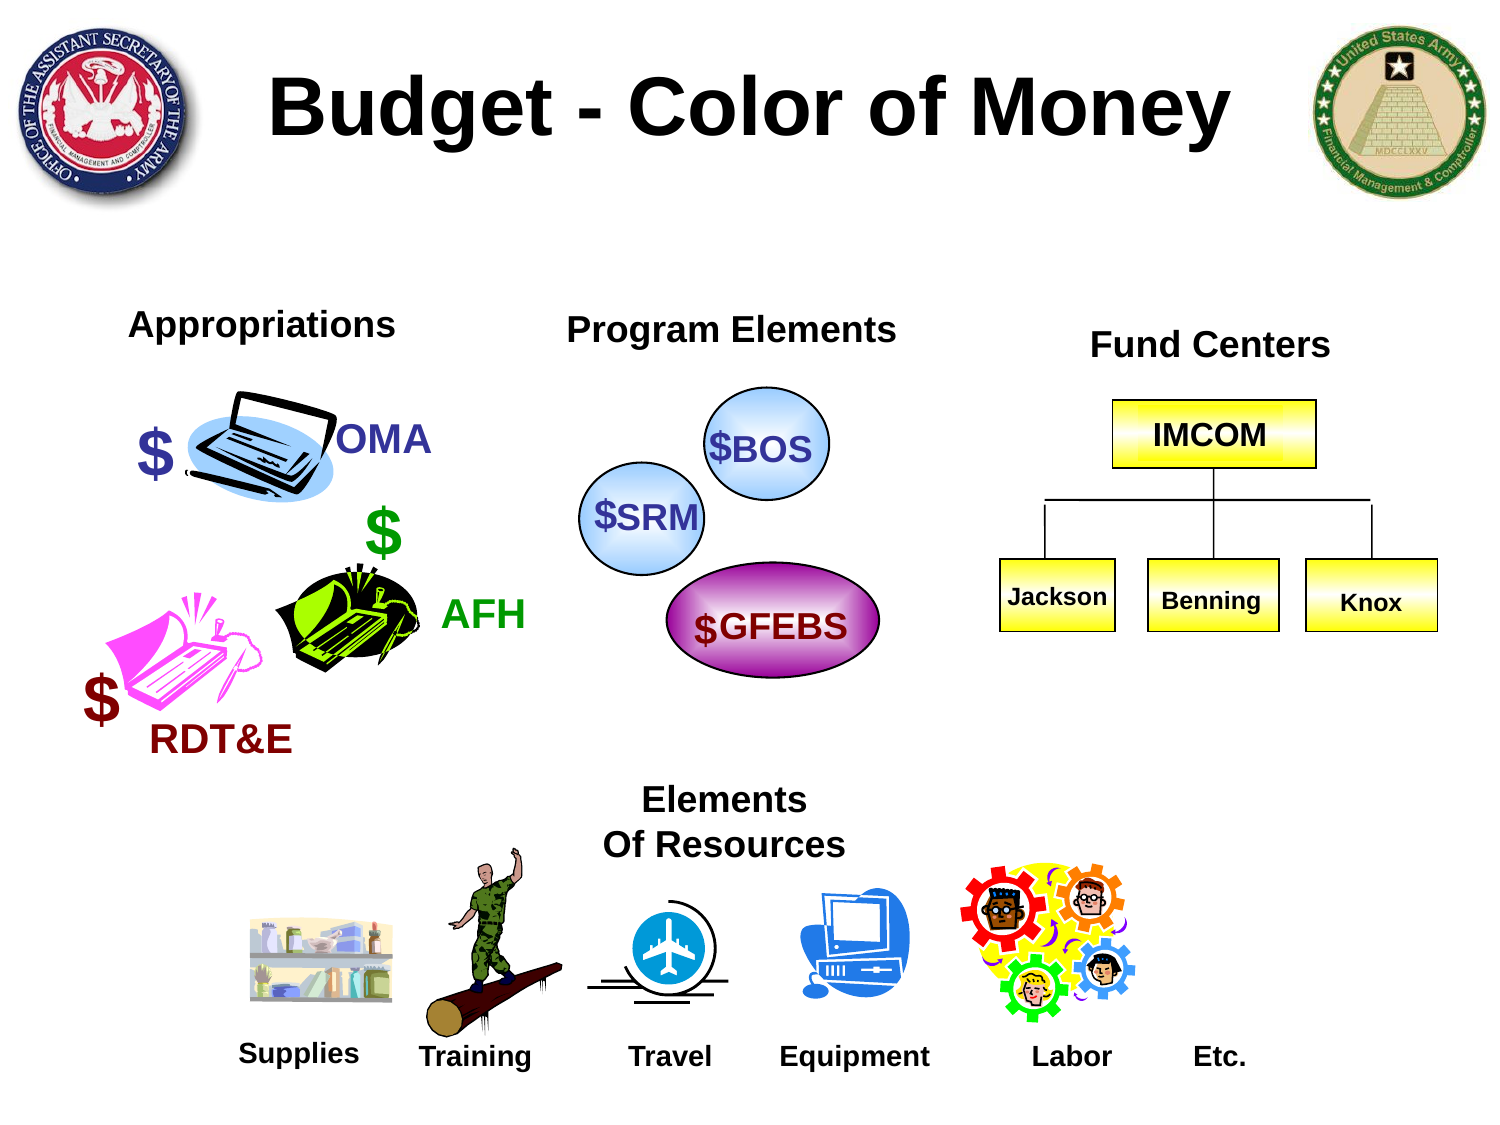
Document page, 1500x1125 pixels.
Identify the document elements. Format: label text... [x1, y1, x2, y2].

text_box Elements Of Resources [587, 774, 862, 865]
text_box Appropriations [112, 299, 412, 346]
text_box Training [403, 1037, 548, 1073]
text_box [590, 462, 698, 493]
text_box $ [350, 488, 418, 561]
text_box $ [579, 487, 633, 538]
picture [249, 915, 395, 1005]
text_box $ [122, 409, 179, 490]
text_box $ [679, 602, 733, 653]
text_box Labor [1016, 1037, 1128, 1073]
picture [587, 899, 729, 1005]
text_box $ [68, 656, 134, 737]
text_box [710, 387, 826, 425]
text_box [582, 538, 700, 576]
picture [104, 592, 263, 712]
text_box SRM [601, 493, 715, 539]
text_box Equipment [764, 1037, 946, 1073]
text_box [666, 562, 880, 678]
text_box $ [693, 419, 748, 470]
text_box BOS [716, 425, 829, 471]
text_box Fund Centers [1075, 312, 1347, 373]
title Budget - Color of Money [75, 45, 1425, 233]
picture [799, 887, 913, 999]
text_box RDT&E [134, 711, 309, 762]
picture [425, 847, 563, 1038]
text_box OMA [348, 411, 448, 462]
picture [8, 18, 213, 222]
text_box Program Elements [551, 304, 913, 350]
text_box Travel [612, 1037, 728, 1073]
text_box Supplies [223, 1034, 376, 1070]
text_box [999, 399, 1438, 632]
text_box Etc. [1177, 1037, 1262, 1073]
picture [184, 387, 343, 506]
picture [1308, 23, 1490, 202]
text_box [711, 470, 822, 501]
picture [274, 562, 421, 673]
text_box GFEBS [733, 602, 864, 648]
text_box AFH [425, 586, 542, 637]
picture [956, 860, 1138, 1026]
